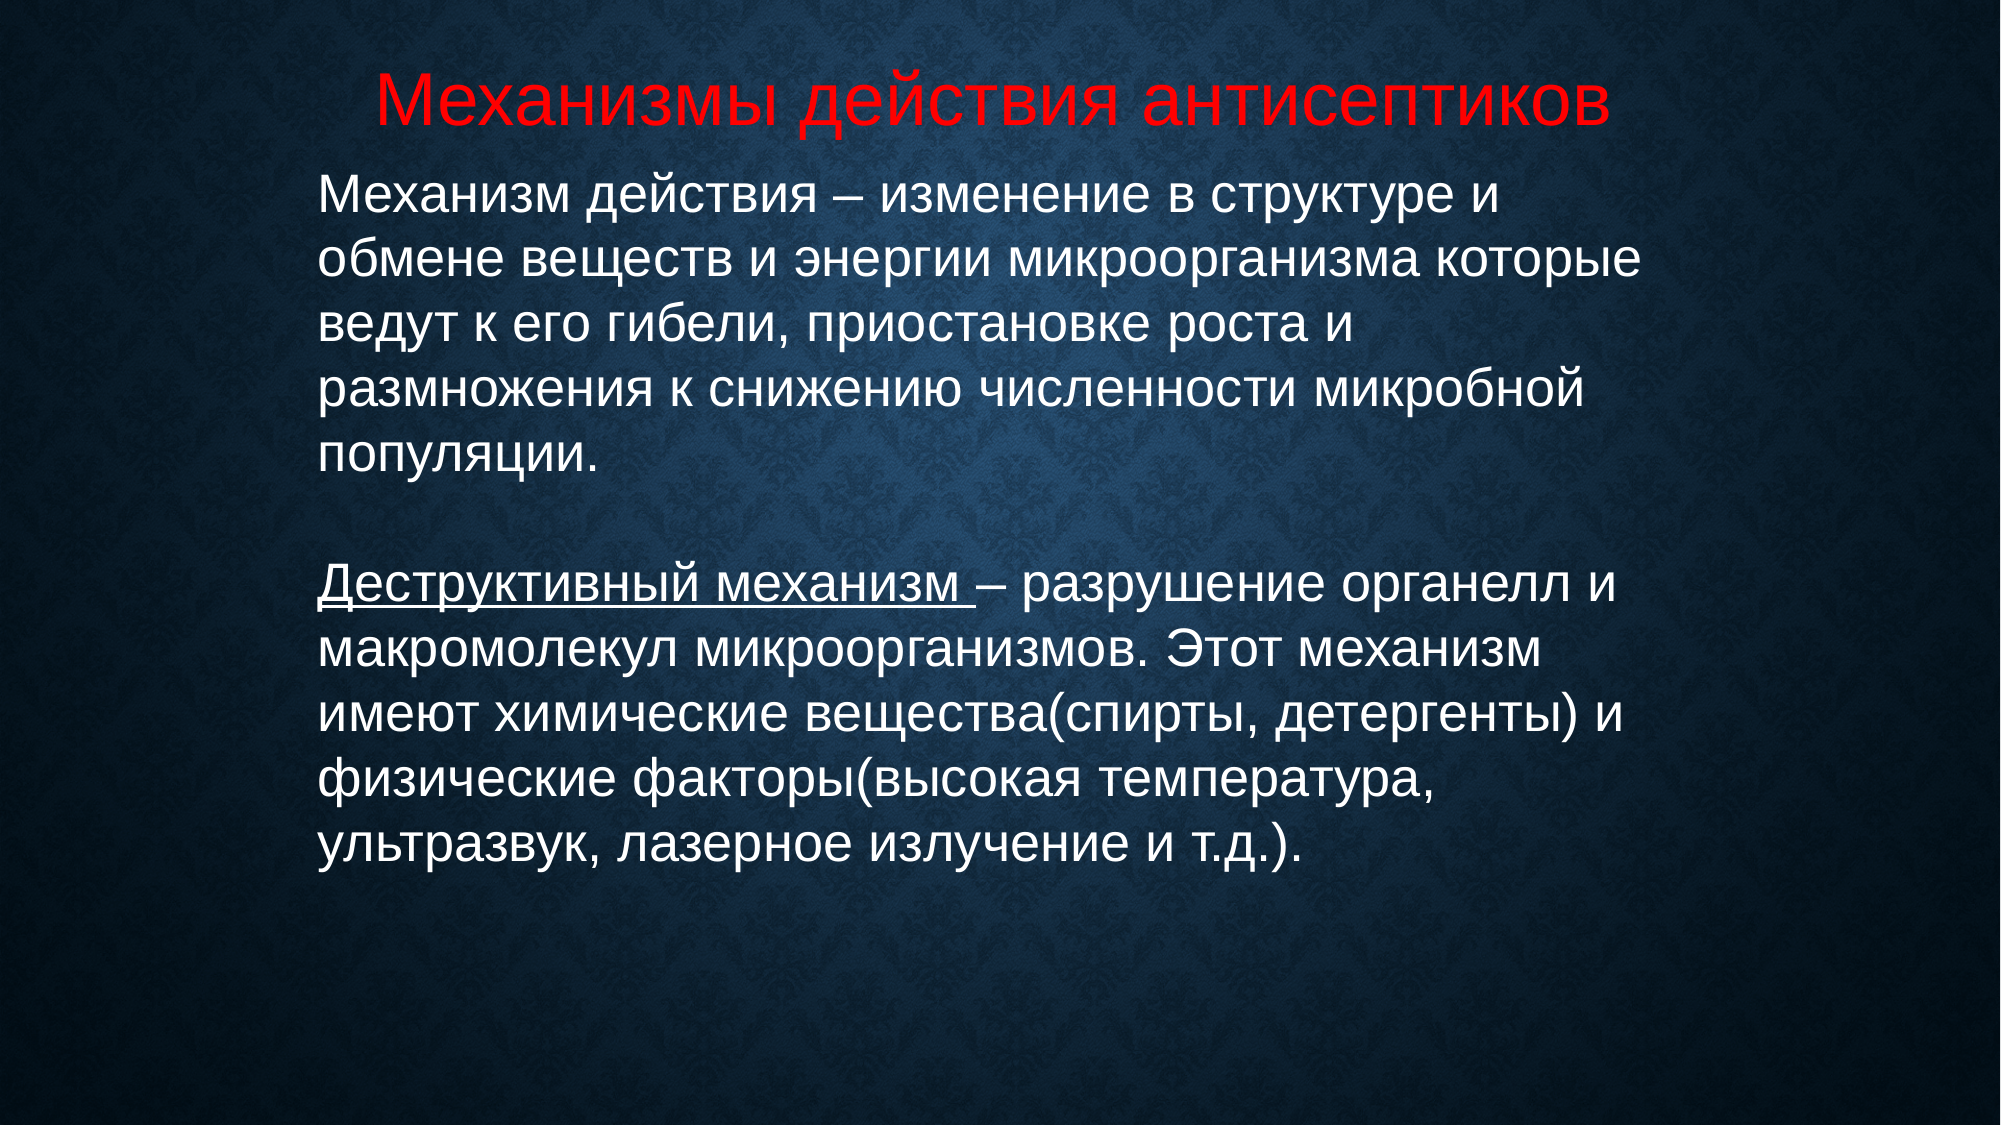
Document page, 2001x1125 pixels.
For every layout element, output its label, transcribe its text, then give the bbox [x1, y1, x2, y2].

text_box Механизм действия – изменение в структуре и обмене веществ и энергии микроорганизма которые ведут к его гибели, приостановке роста и размножения к снижению численности микробной популяции. Деструктивный механизм – разрушение органелл и макромолекул микроорганизмов. Этот механизм имеют химические вещества(спирты, детергенты) и физические факторы(высокая температура, ультразвук, лазерное излучение и т.д.). [303, 150, 1709, 945]
text_box Механизмы действия антисептиков [291, 42, 1697, 148]
